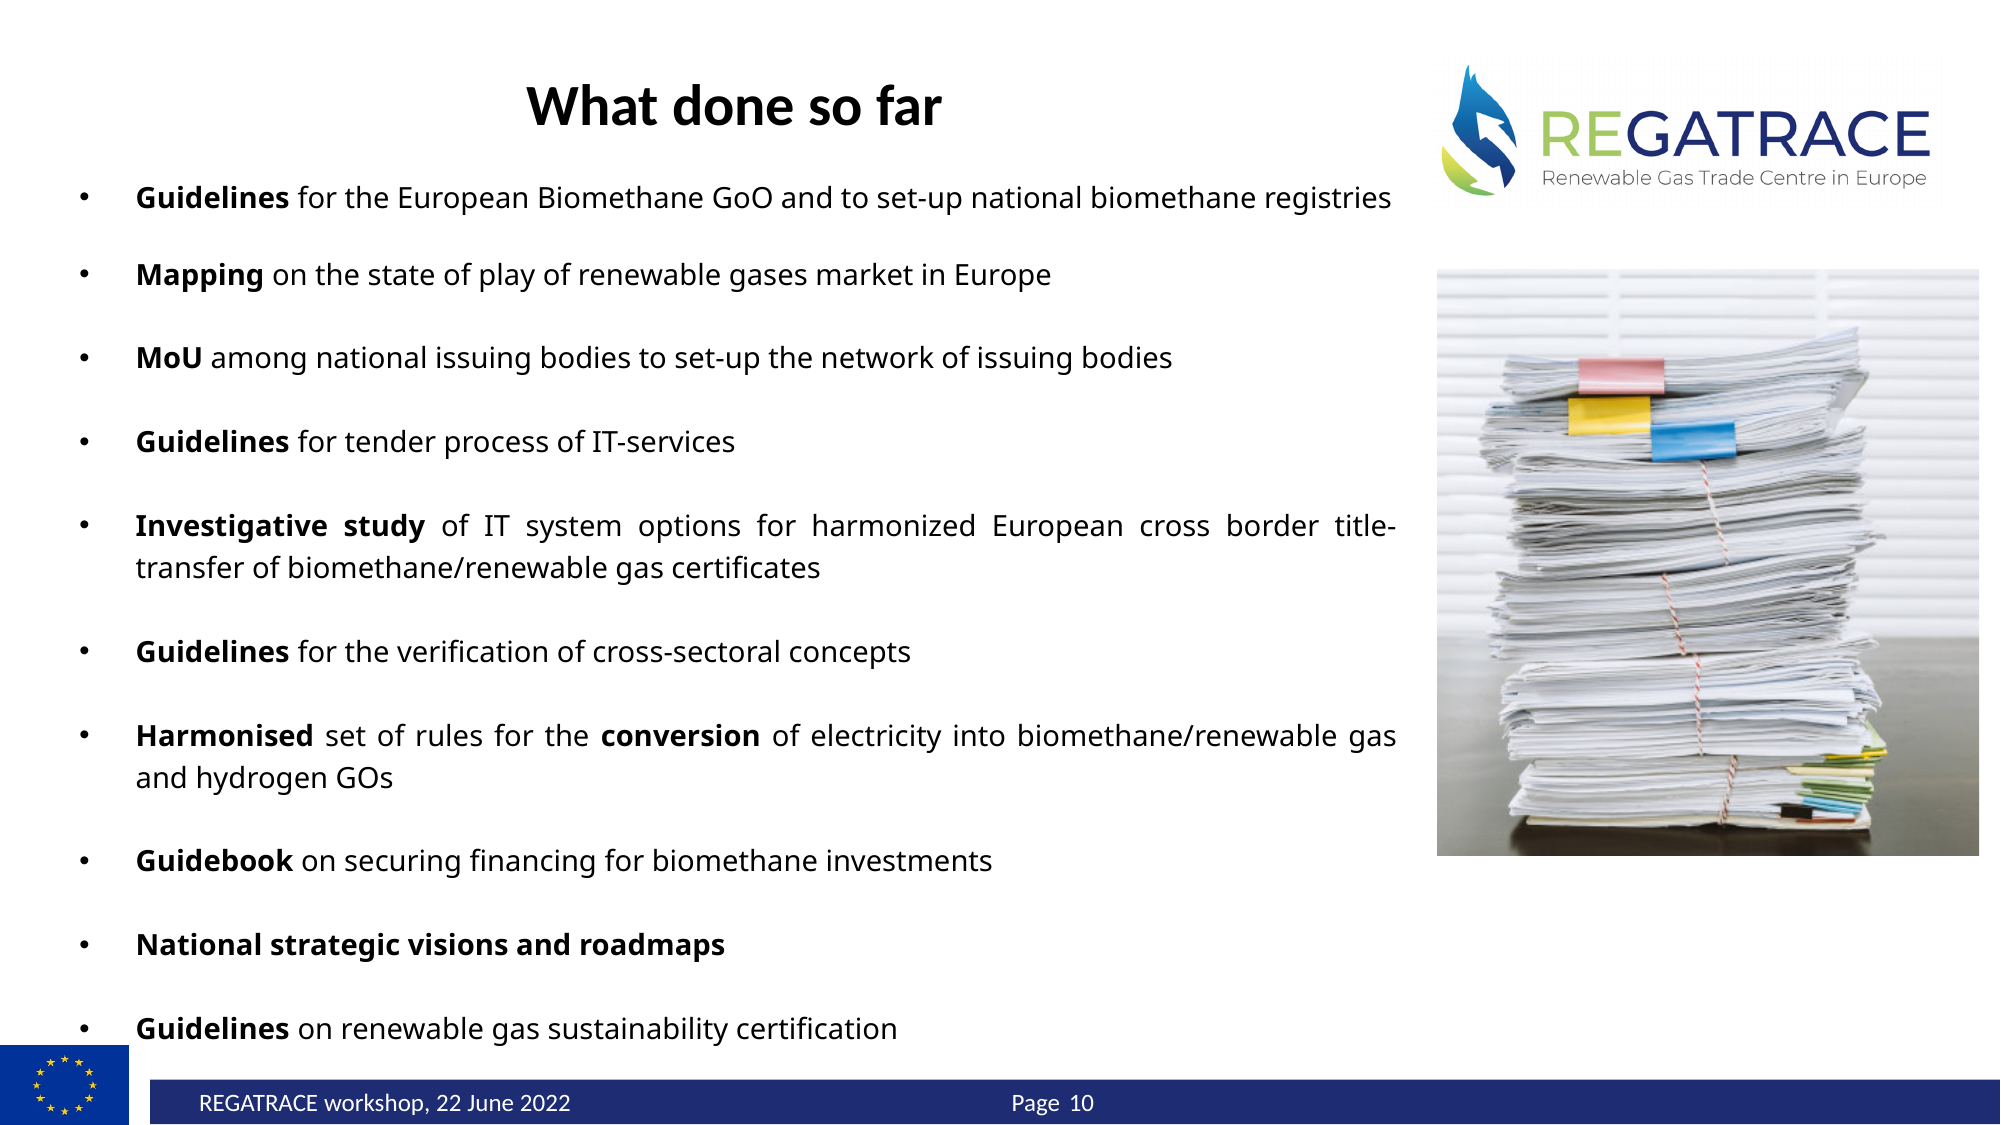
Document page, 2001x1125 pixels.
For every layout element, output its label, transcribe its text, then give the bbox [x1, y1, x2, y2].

text_box Guidelines for the European Biomethane GoO and to set-up national biomethane registries Mapping on the state of play of renewable gases market in Europe MoU among national issuing bodies to set-up the network of issuing bodies Guidelines for tender process of IT-services Investigative study of IT system options for harmonized European cross border title-transfer of biomethane/renewable gas certificates Guidelines for the verification of cross-sectoral concepts Harmonised set of rules for the conversion of electricity into biomethane/renewable gas and hydrogen GOs Guidebook on securing financing for biomethane investments National strategic visions and roadmaps Guidelines on renewable gas sustainability certification [64, 164, 1413, 1032]
picture [1432, 54, 1942, 212]
picture [0, 1045, 129, 1125]
picture [1437, 269, 1980, 856]
text_box What done so far [67, 59, 1416, 145]
text_box REGATRACE workshop, 22 June 2022 Page 10 [150, 1079, 2000, 1125]
